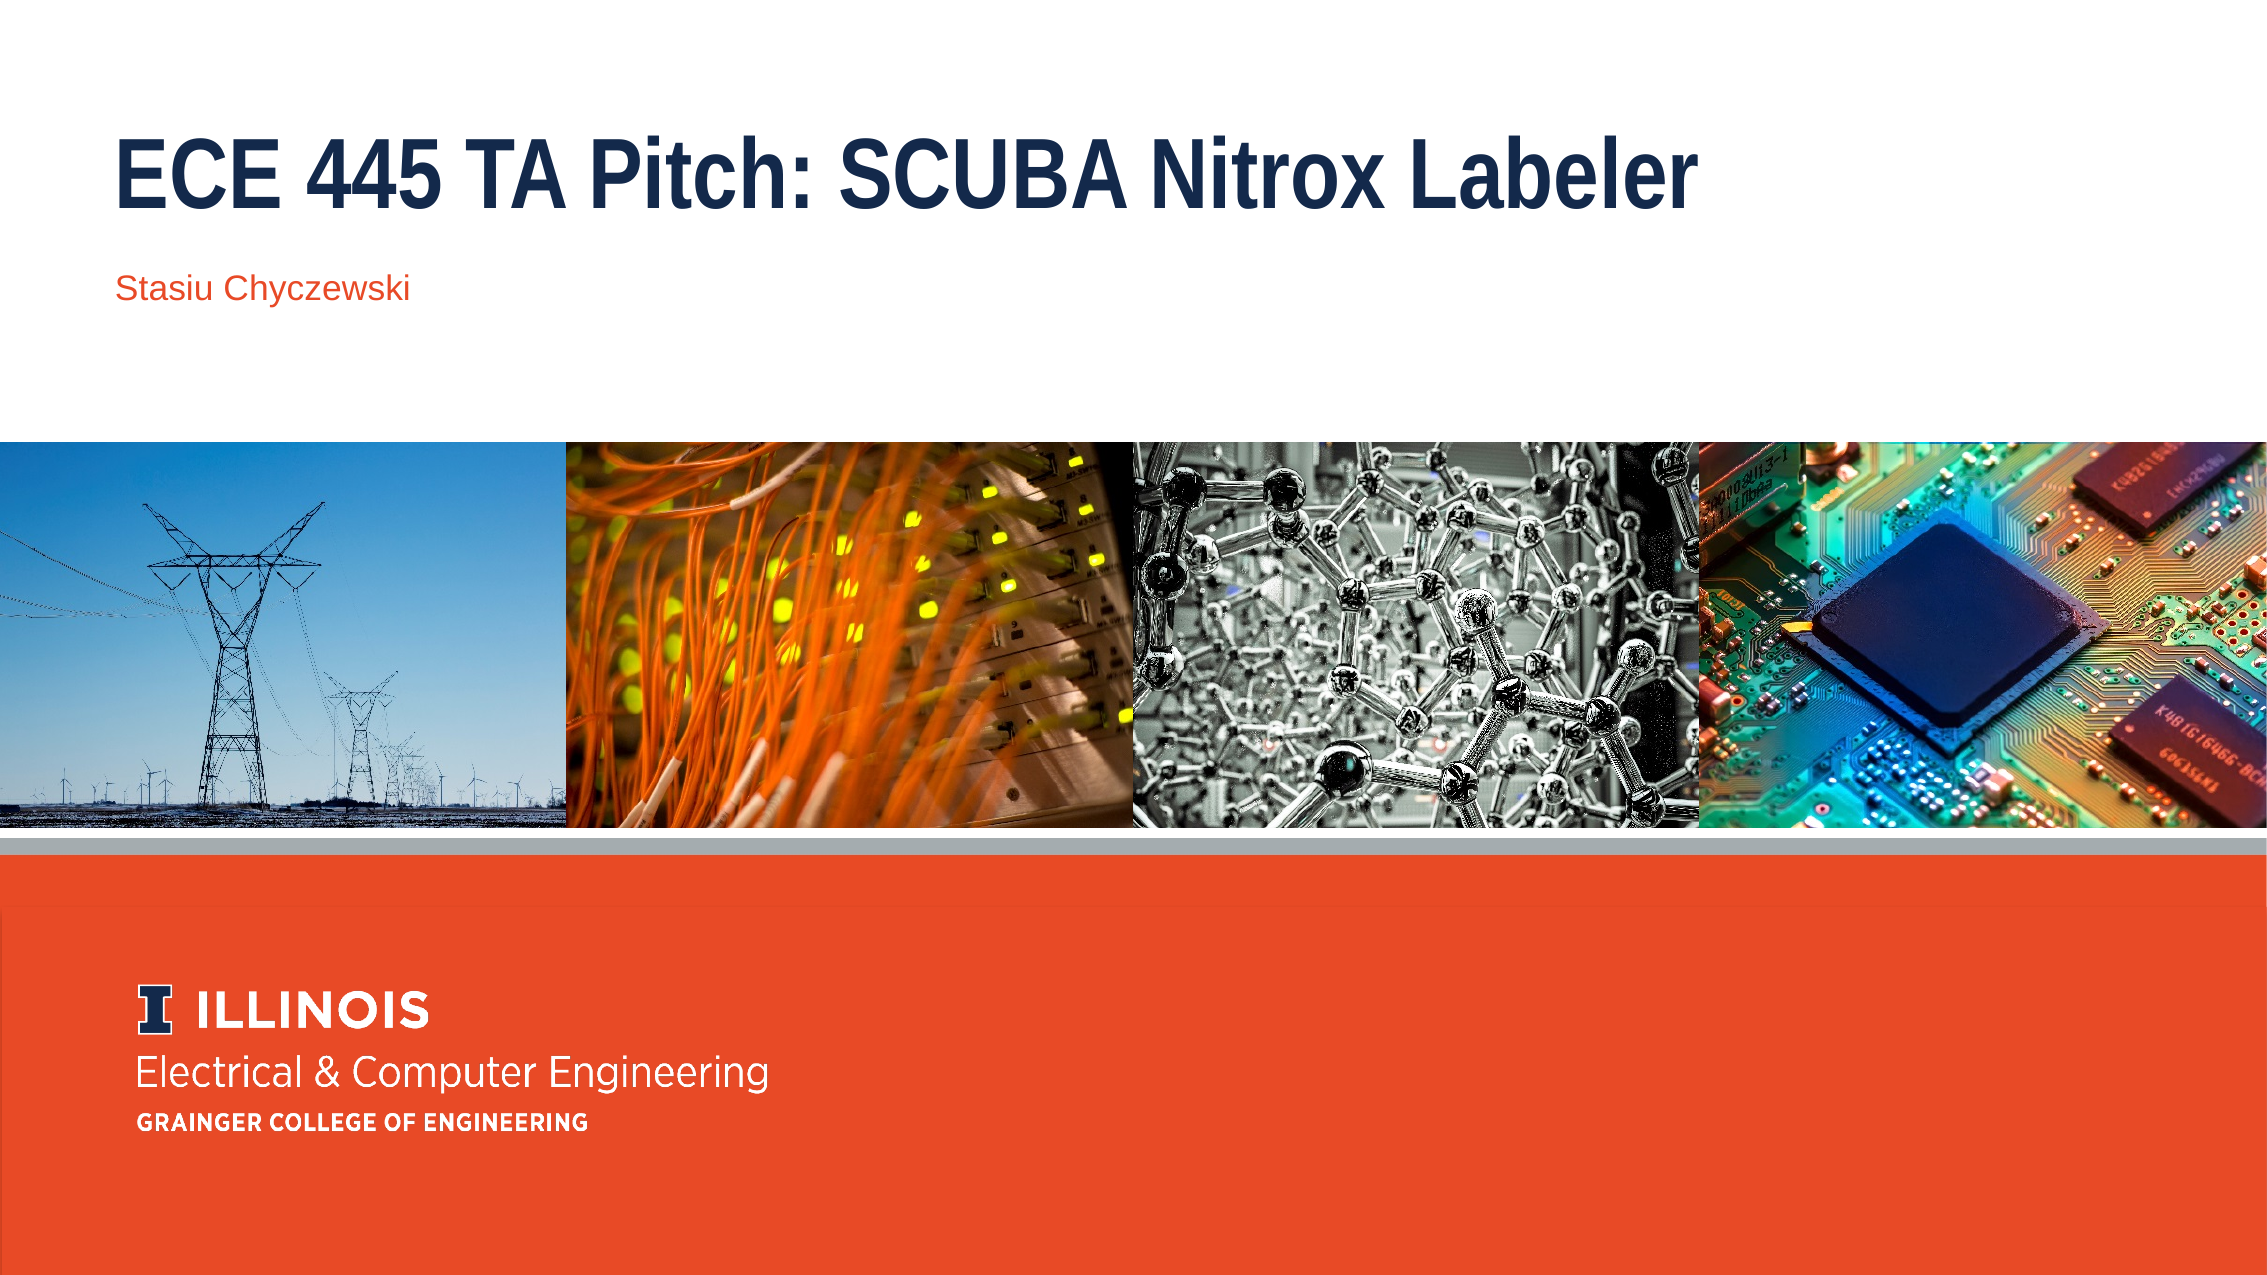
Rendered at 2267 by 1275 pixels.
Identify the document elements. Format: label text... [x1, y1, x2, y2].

list ECE 445 TA Pitch: SCUBA Nitrox Labeler [100, 101, 2190, 224]
picture [0, 442, 2267, 828]
picture [87, 934, 817, 1181]
list Stasiu Chyczewski [100, 257, 2190, 312]
picture [0, 838, 2267, 1275]
picture [1842, 767, 1852, 782]
